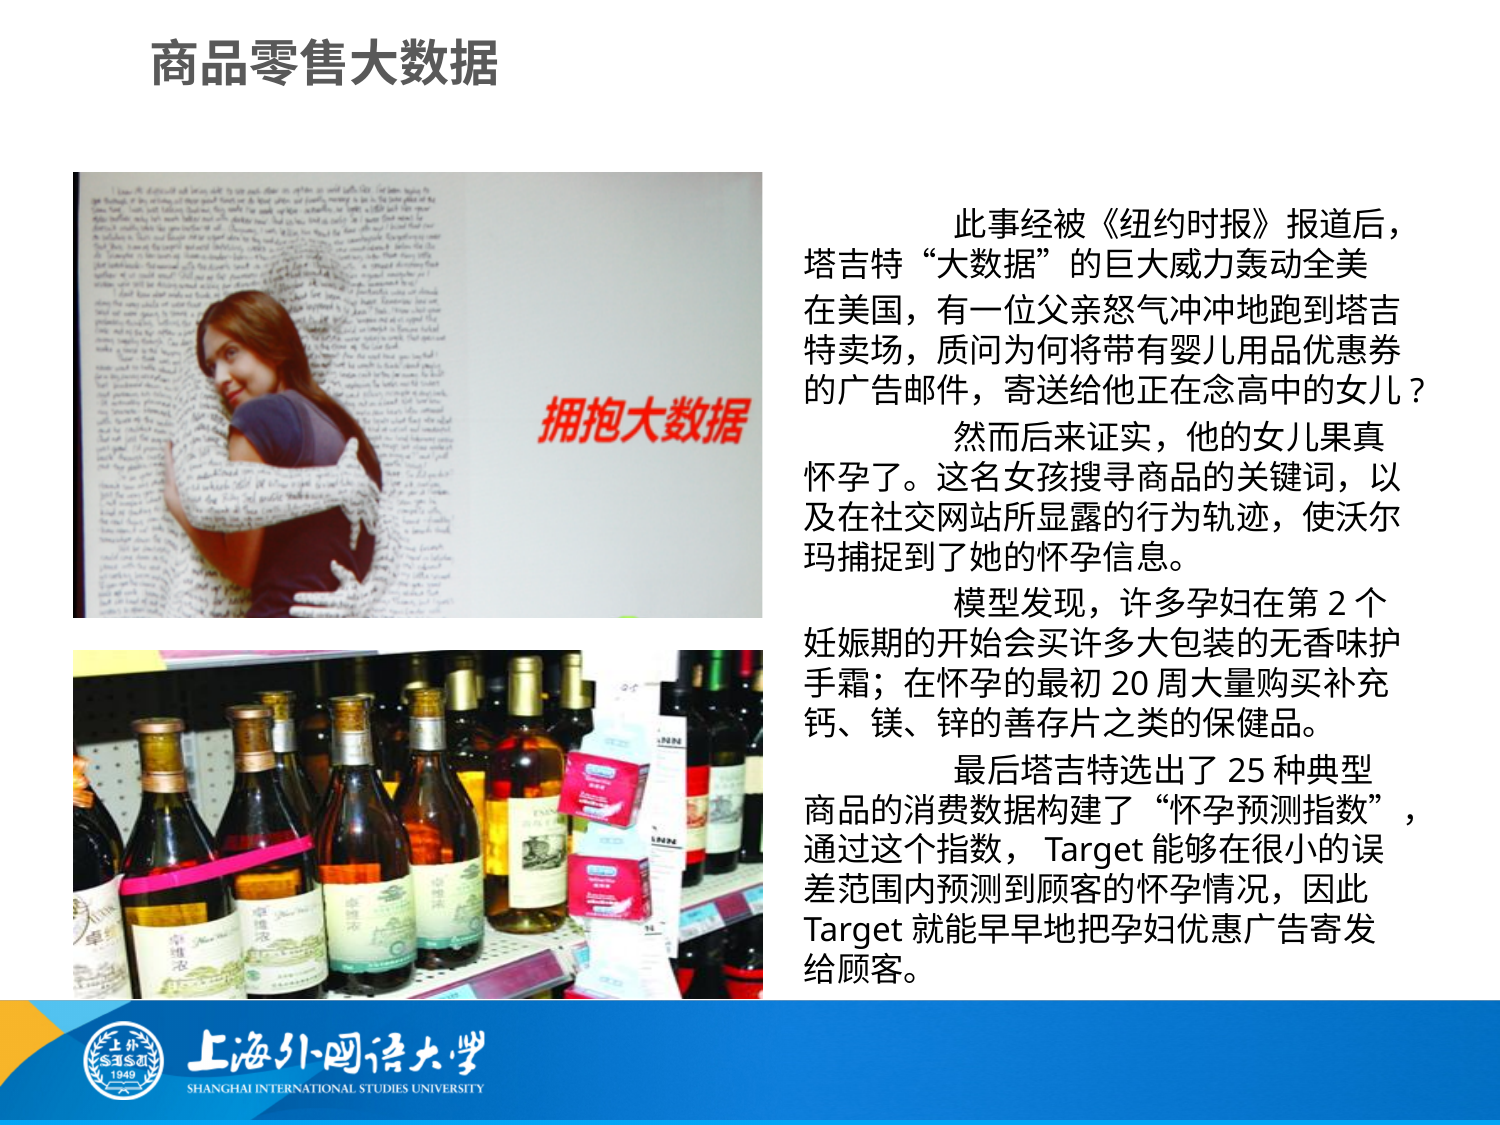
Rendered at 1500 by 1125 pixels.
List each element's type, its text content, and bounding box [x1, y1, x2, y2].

list 此事经被《纽约时报》报道后，塔吉特“大数据”的巨大威力轰动全美 在美国，有一位父亲怒气冲冲地跑到塔吉特卖场，质问为何将带有婴儿用品优惠券的广告邮件，寄送给他正在念高中的女儿? 然而后来证实，他的女儿果真怀孕了。这名女孩搜寻商品的关键词，以及在社交网站所显露的行为轨迹，使沃尔玛捕捉到了她的怀孕信息。 模型发现，许多孕妇在第2个妊娠期的开始会买许多大包装的无香味护手霜；在怀孕的最初20周大量购买补充钙、镁、锌的善存片之类的保健品。 最后塔吉特选出了25种典型商品的消费数据构建了“怀孕预测指数”，通过这个指数，Target能够在很小的误差范围内预测到顾客的怀孕情况，因此Target就能早早地把孕妇优惠广告寄发给顾客。 [788, 195, 1420, 1000]
picture [73, 172, 763, 618]
picture [73, 650, 763, 999]
title 商品零售大数据 [134, 30, 1373, 142]
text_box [0, 1000, 1500, 1125]
